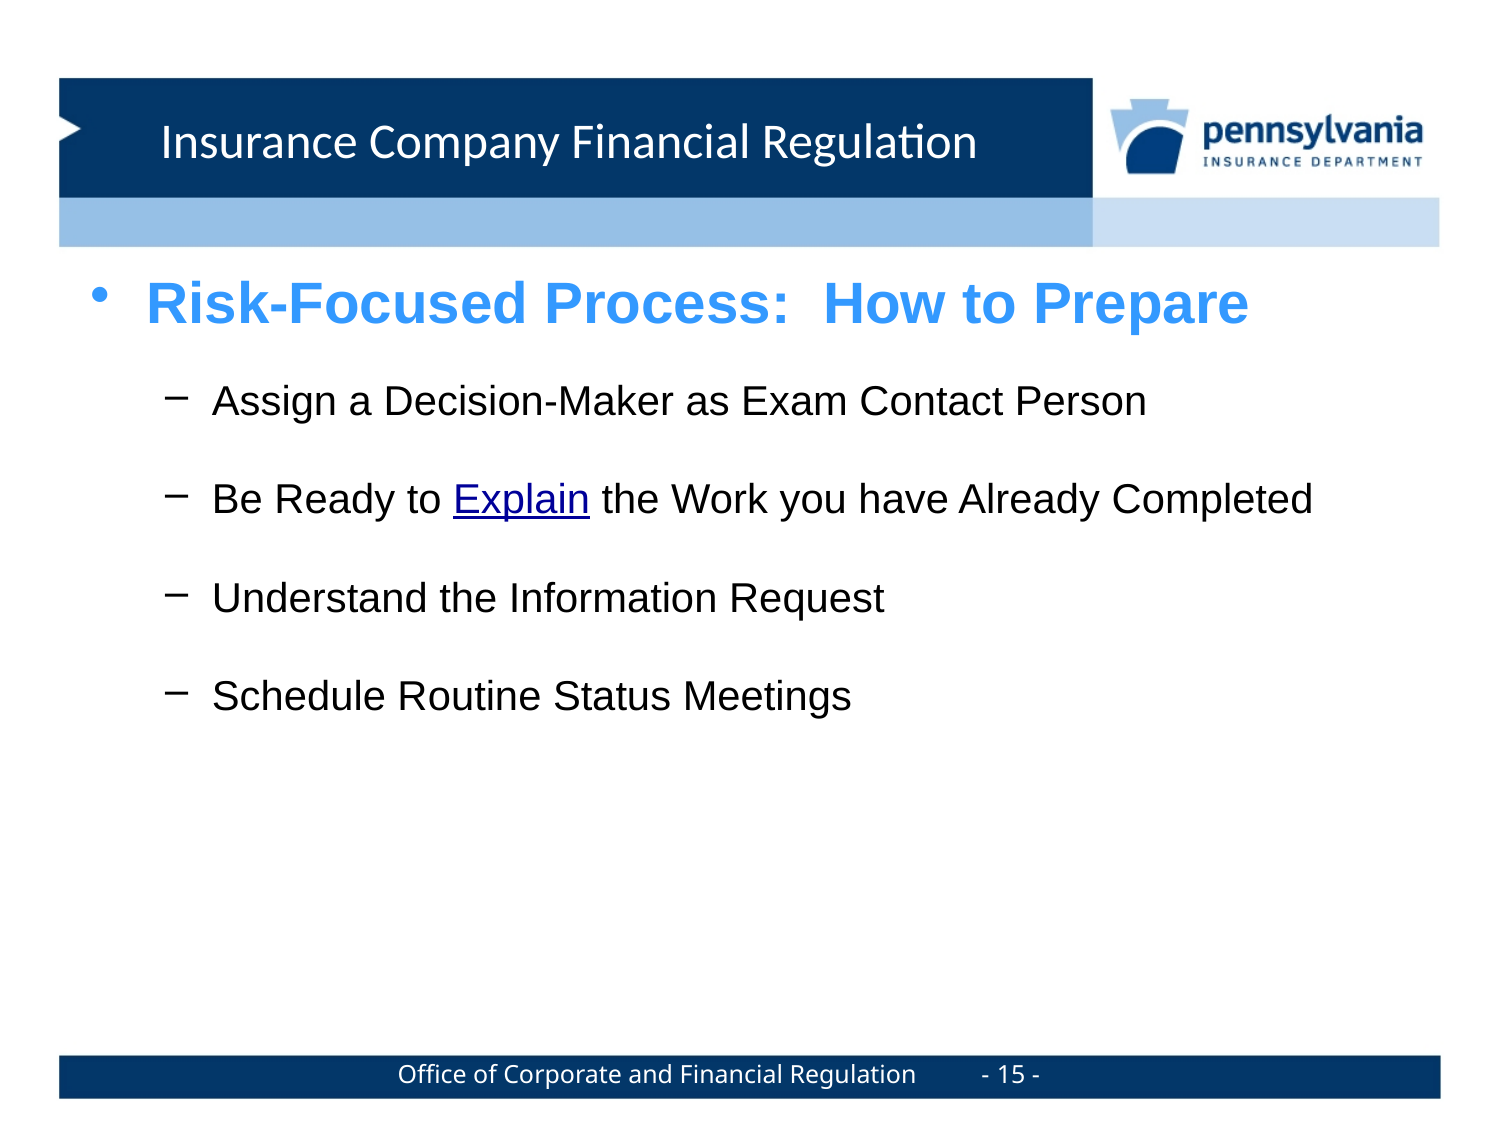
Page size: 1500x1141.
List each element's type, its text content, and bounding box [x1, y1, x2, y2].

picture [37, 56, 1463, 1121]
list Risk-Focused Process: How to Prepare Assign a Decision-Maker as Exam Contact Person Be Ready to Explain the Work you have Already Completed Understand the Information Request Schedule Routine Status Meetings [75, 265, 1425, 1019]
